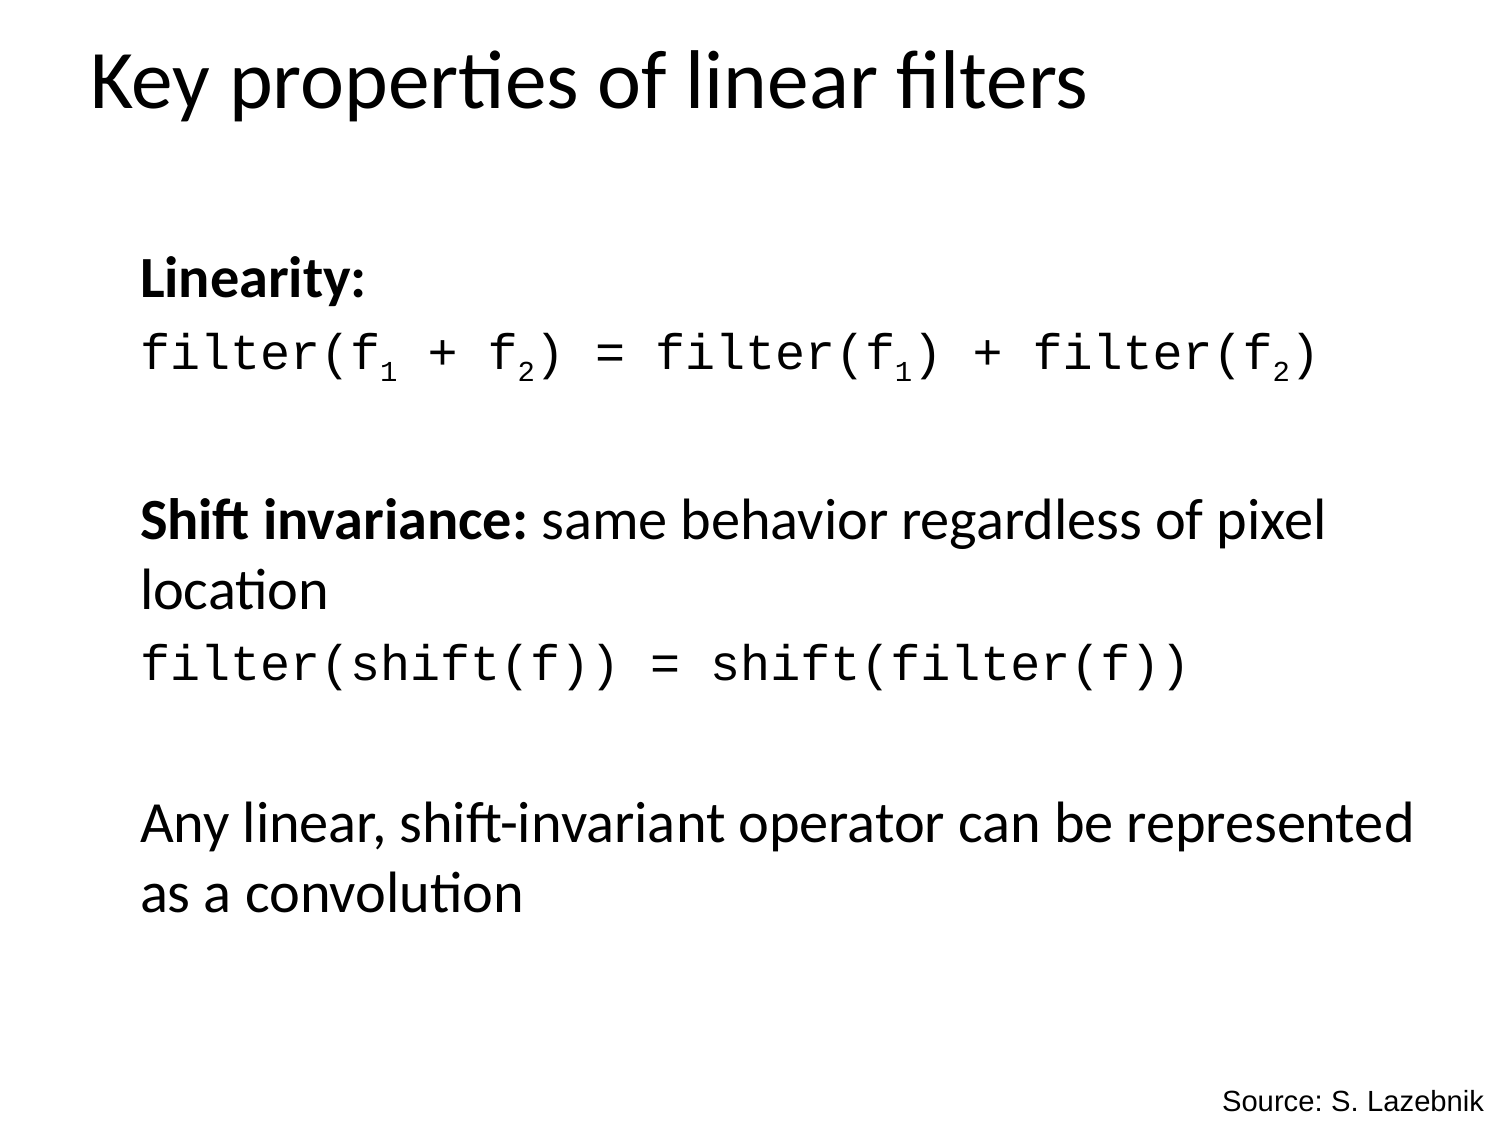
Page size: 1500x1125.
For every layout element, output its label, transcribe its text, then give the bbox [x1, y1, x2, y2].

list Linearity: filter(f1 + f2) = filter(f1) + filter(f2) Shift invariance: same behavior regardless of pixel location filter(shift(f)) = shift(filter(f)) Any linear, shift-invariant operator can be represented as a convolution [124, 149, 1463, 1101]
title Key properties of linear filters [74, 0, 1426, 151]
text_box Source: S. Lazebnik [1207, 1074, 1500, 1125]
